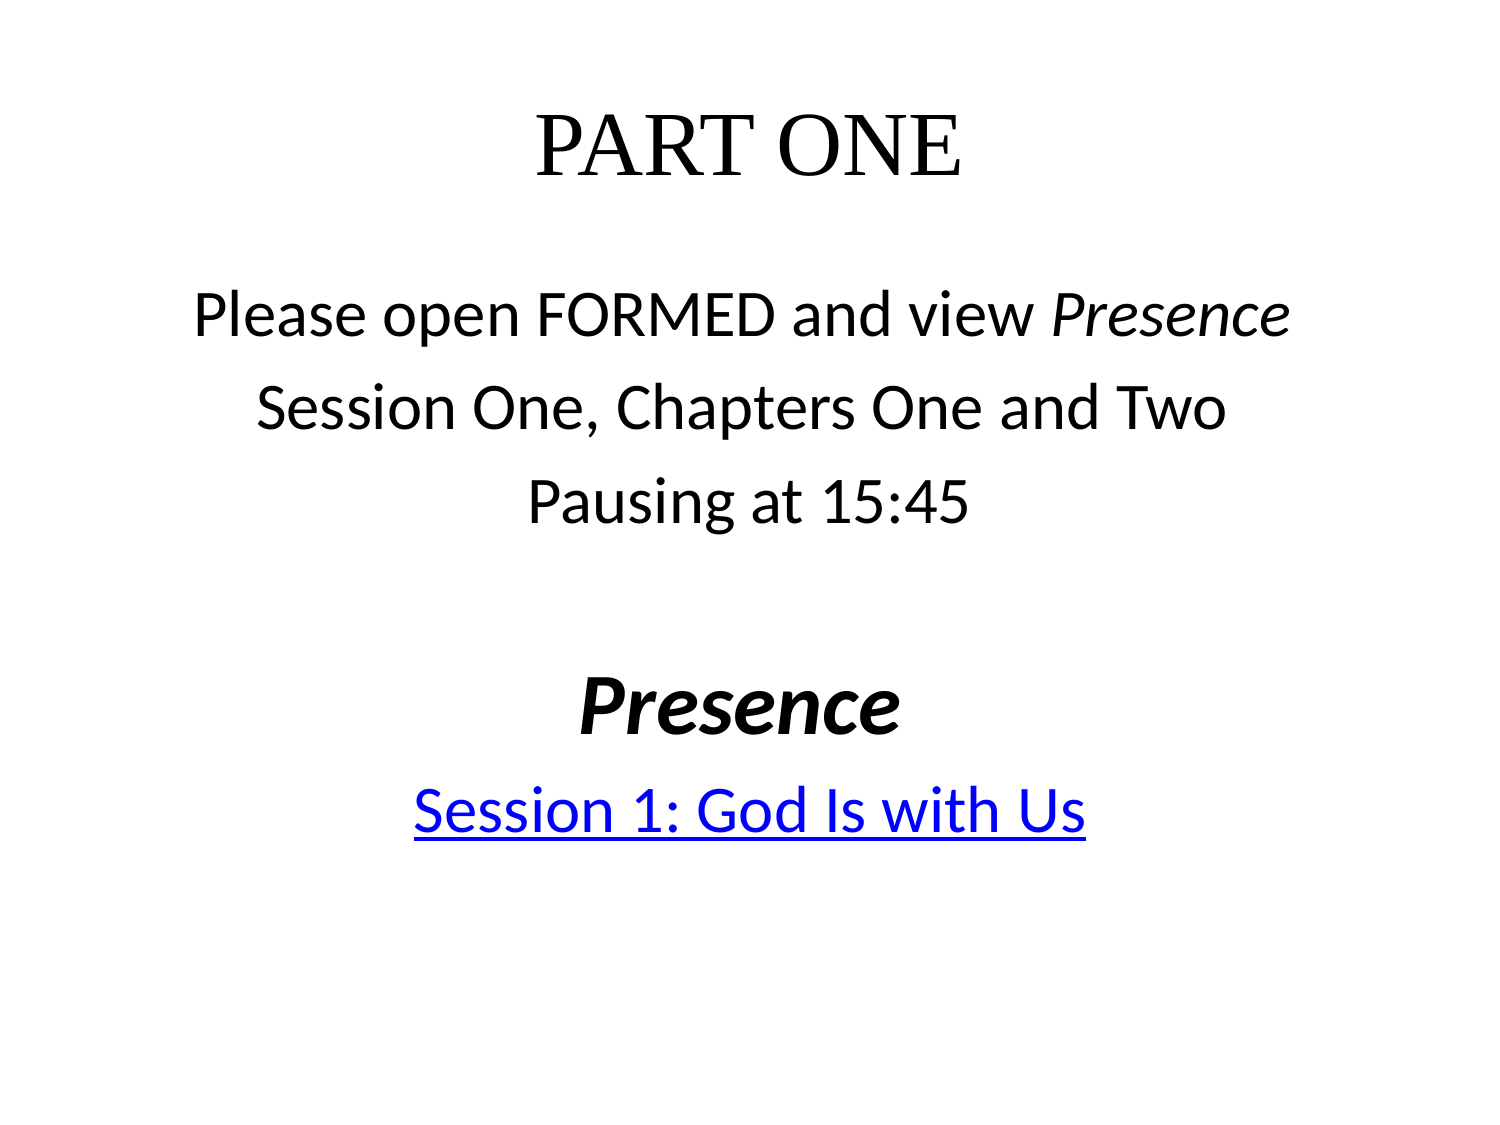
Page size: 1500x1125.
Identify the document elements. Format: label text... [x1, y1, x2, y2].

list Please open FORMED and view Presence Session One, Chapters One and Two Pausing at 15:45 Presence Session 1: God Is with Us [75, 262, 1425, 1005]
title PART ONE [75, 45, 1425, 233]
